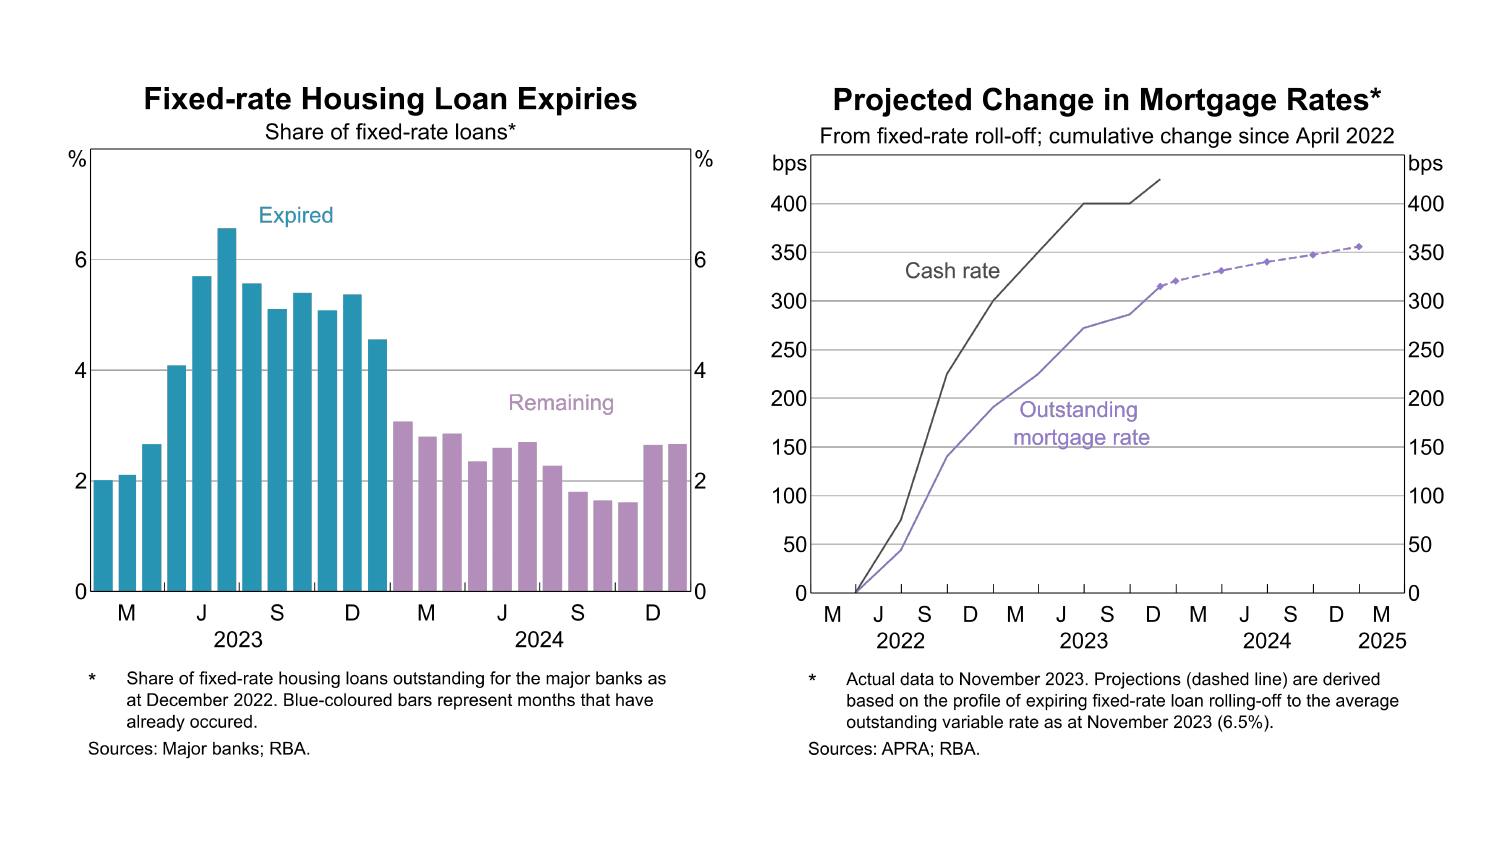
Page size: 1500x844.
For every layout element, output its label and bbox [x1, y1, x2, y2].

picture [17, 80, 1477, 763]
